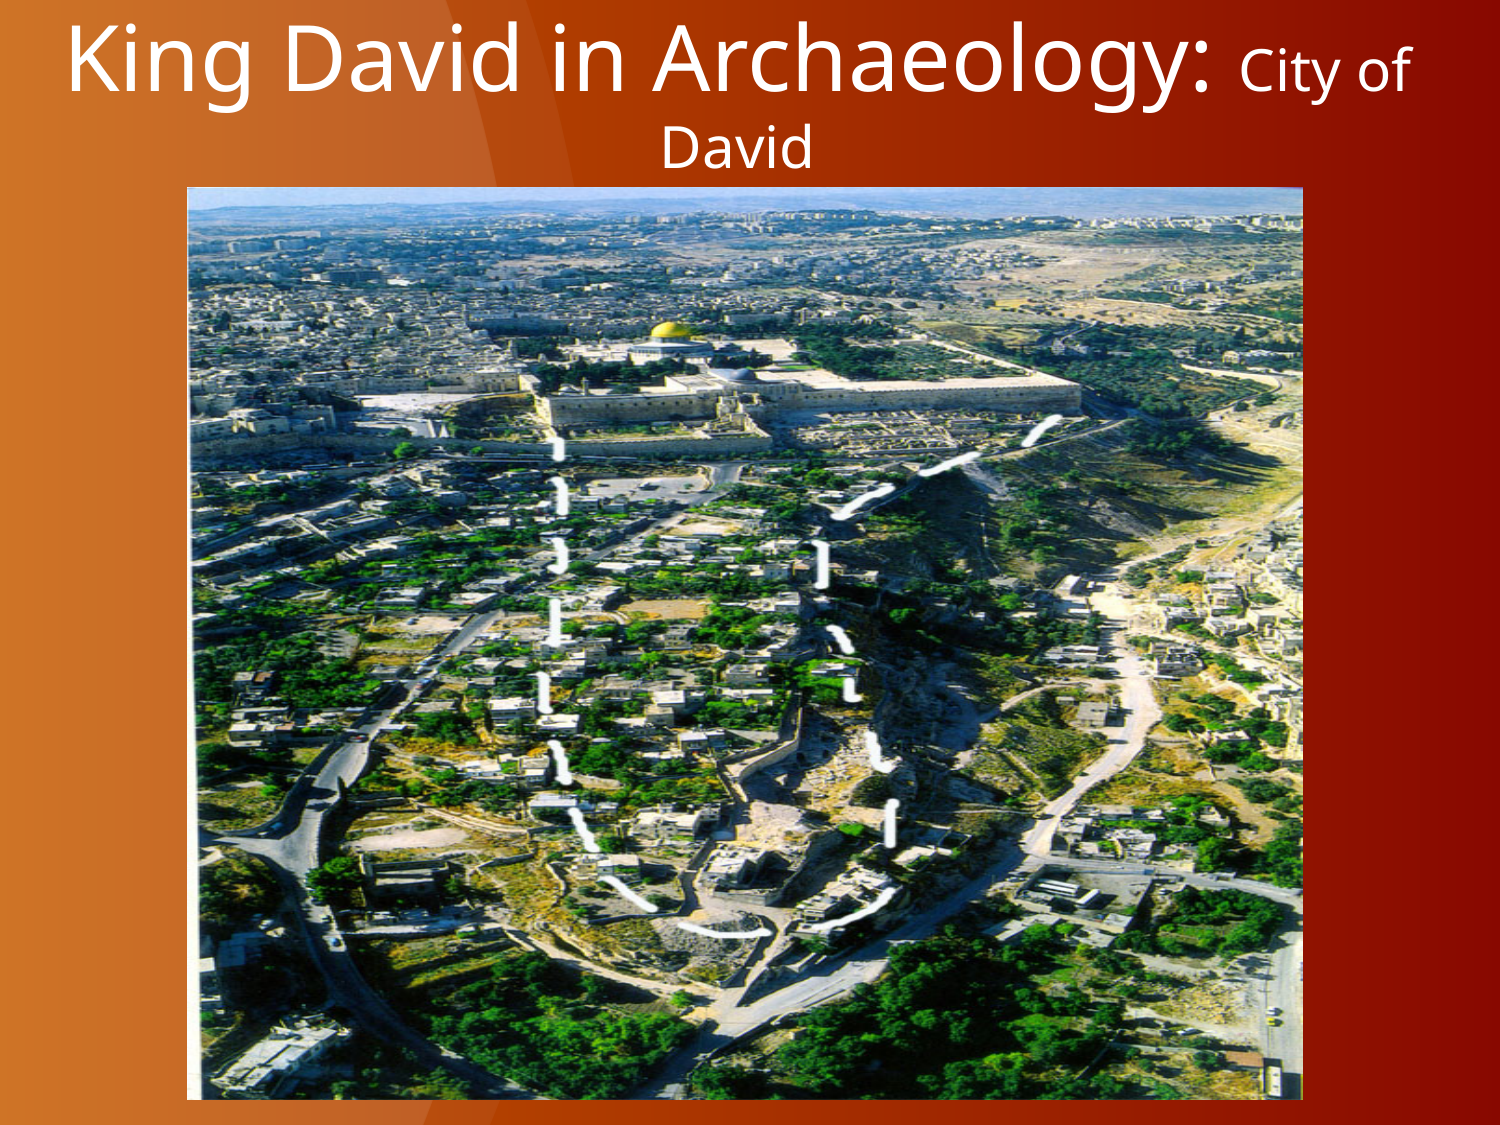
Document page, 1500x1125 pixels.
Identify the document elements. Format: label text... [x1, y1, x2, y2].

title King David in Archaeology: City of David [0, 0, 1476, 188]
picture [0, 187, 1303, 1125]
